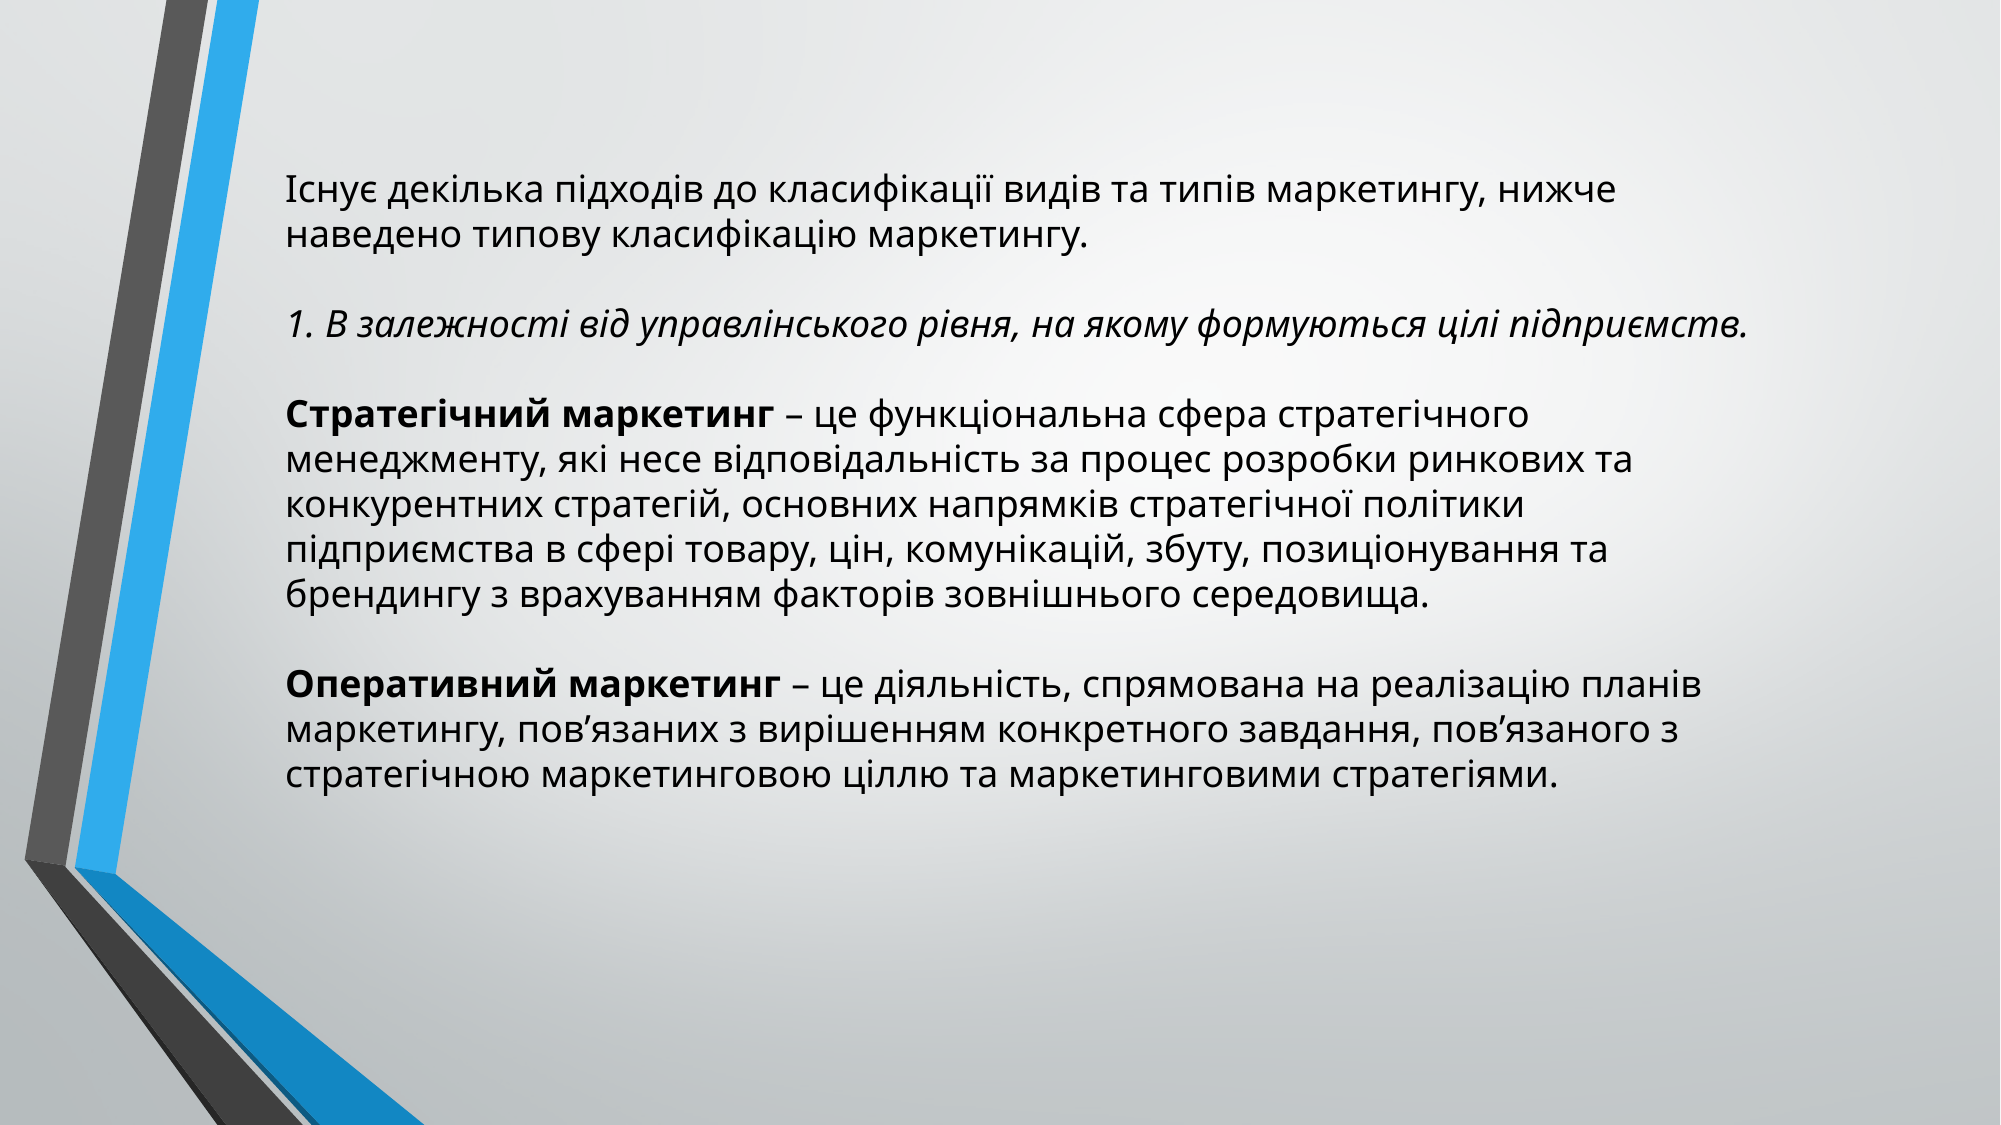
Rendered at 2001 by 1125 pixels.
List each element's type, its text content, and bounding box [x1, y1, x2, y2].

text_box Існує декілька підходів до класифікації видів та типів маркетингу, нижче наведено типову класифікацію маркетингу. 1. В залежності від управлінського рівня, на якому формуються цілі підприємств. Стратегічний маркетинг – це функціональна сфера стратегічного менеджменту, які несе відповідальність за процес розробки ринкових та конкурентних стратегій, основних напрямків стратегічної політики підприємства в сфері товару, цін, комунікацій, збуту, позиціонування та брендингу з врахуванням факторів зовнішнього середовища. Оперативний маркетинг – це діяльність, спрямована на реалізацію планів маркетингу, пов’язаних з вирішенням конкретного завдання, пов’язаного з стратегічною маркетинговою ціллю та маркетинговими стратегіями. [270, 157, 1797, 803]
